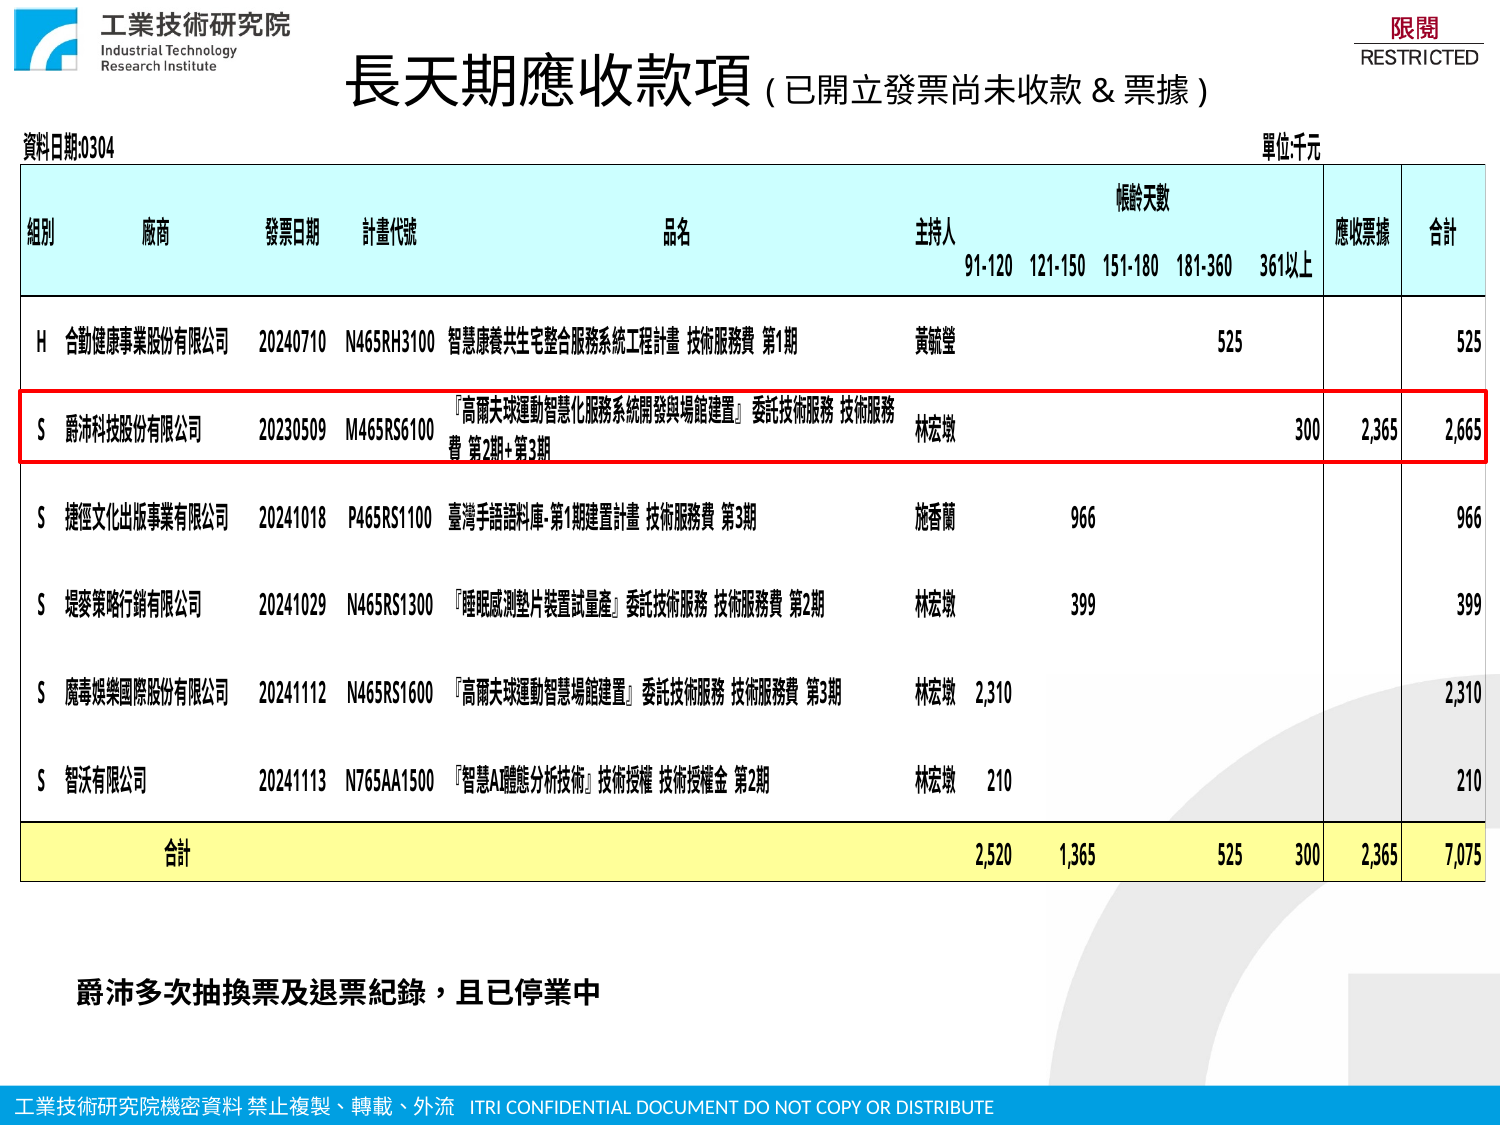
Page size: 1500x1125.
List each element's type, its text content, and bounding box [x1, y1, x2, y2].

picture [19, 86, 1500, 1085]
text_box 爵沛多次抽換票及退票紀錄，且已停業中 [61, 967, 1025, 1017]
picture [14, 7, 291, 71]
picture [1354, 14, 1484, 68]
text_box 長天期應收款項(已開立發票尚未收款&票據) [259, 37, 1241, 84]
